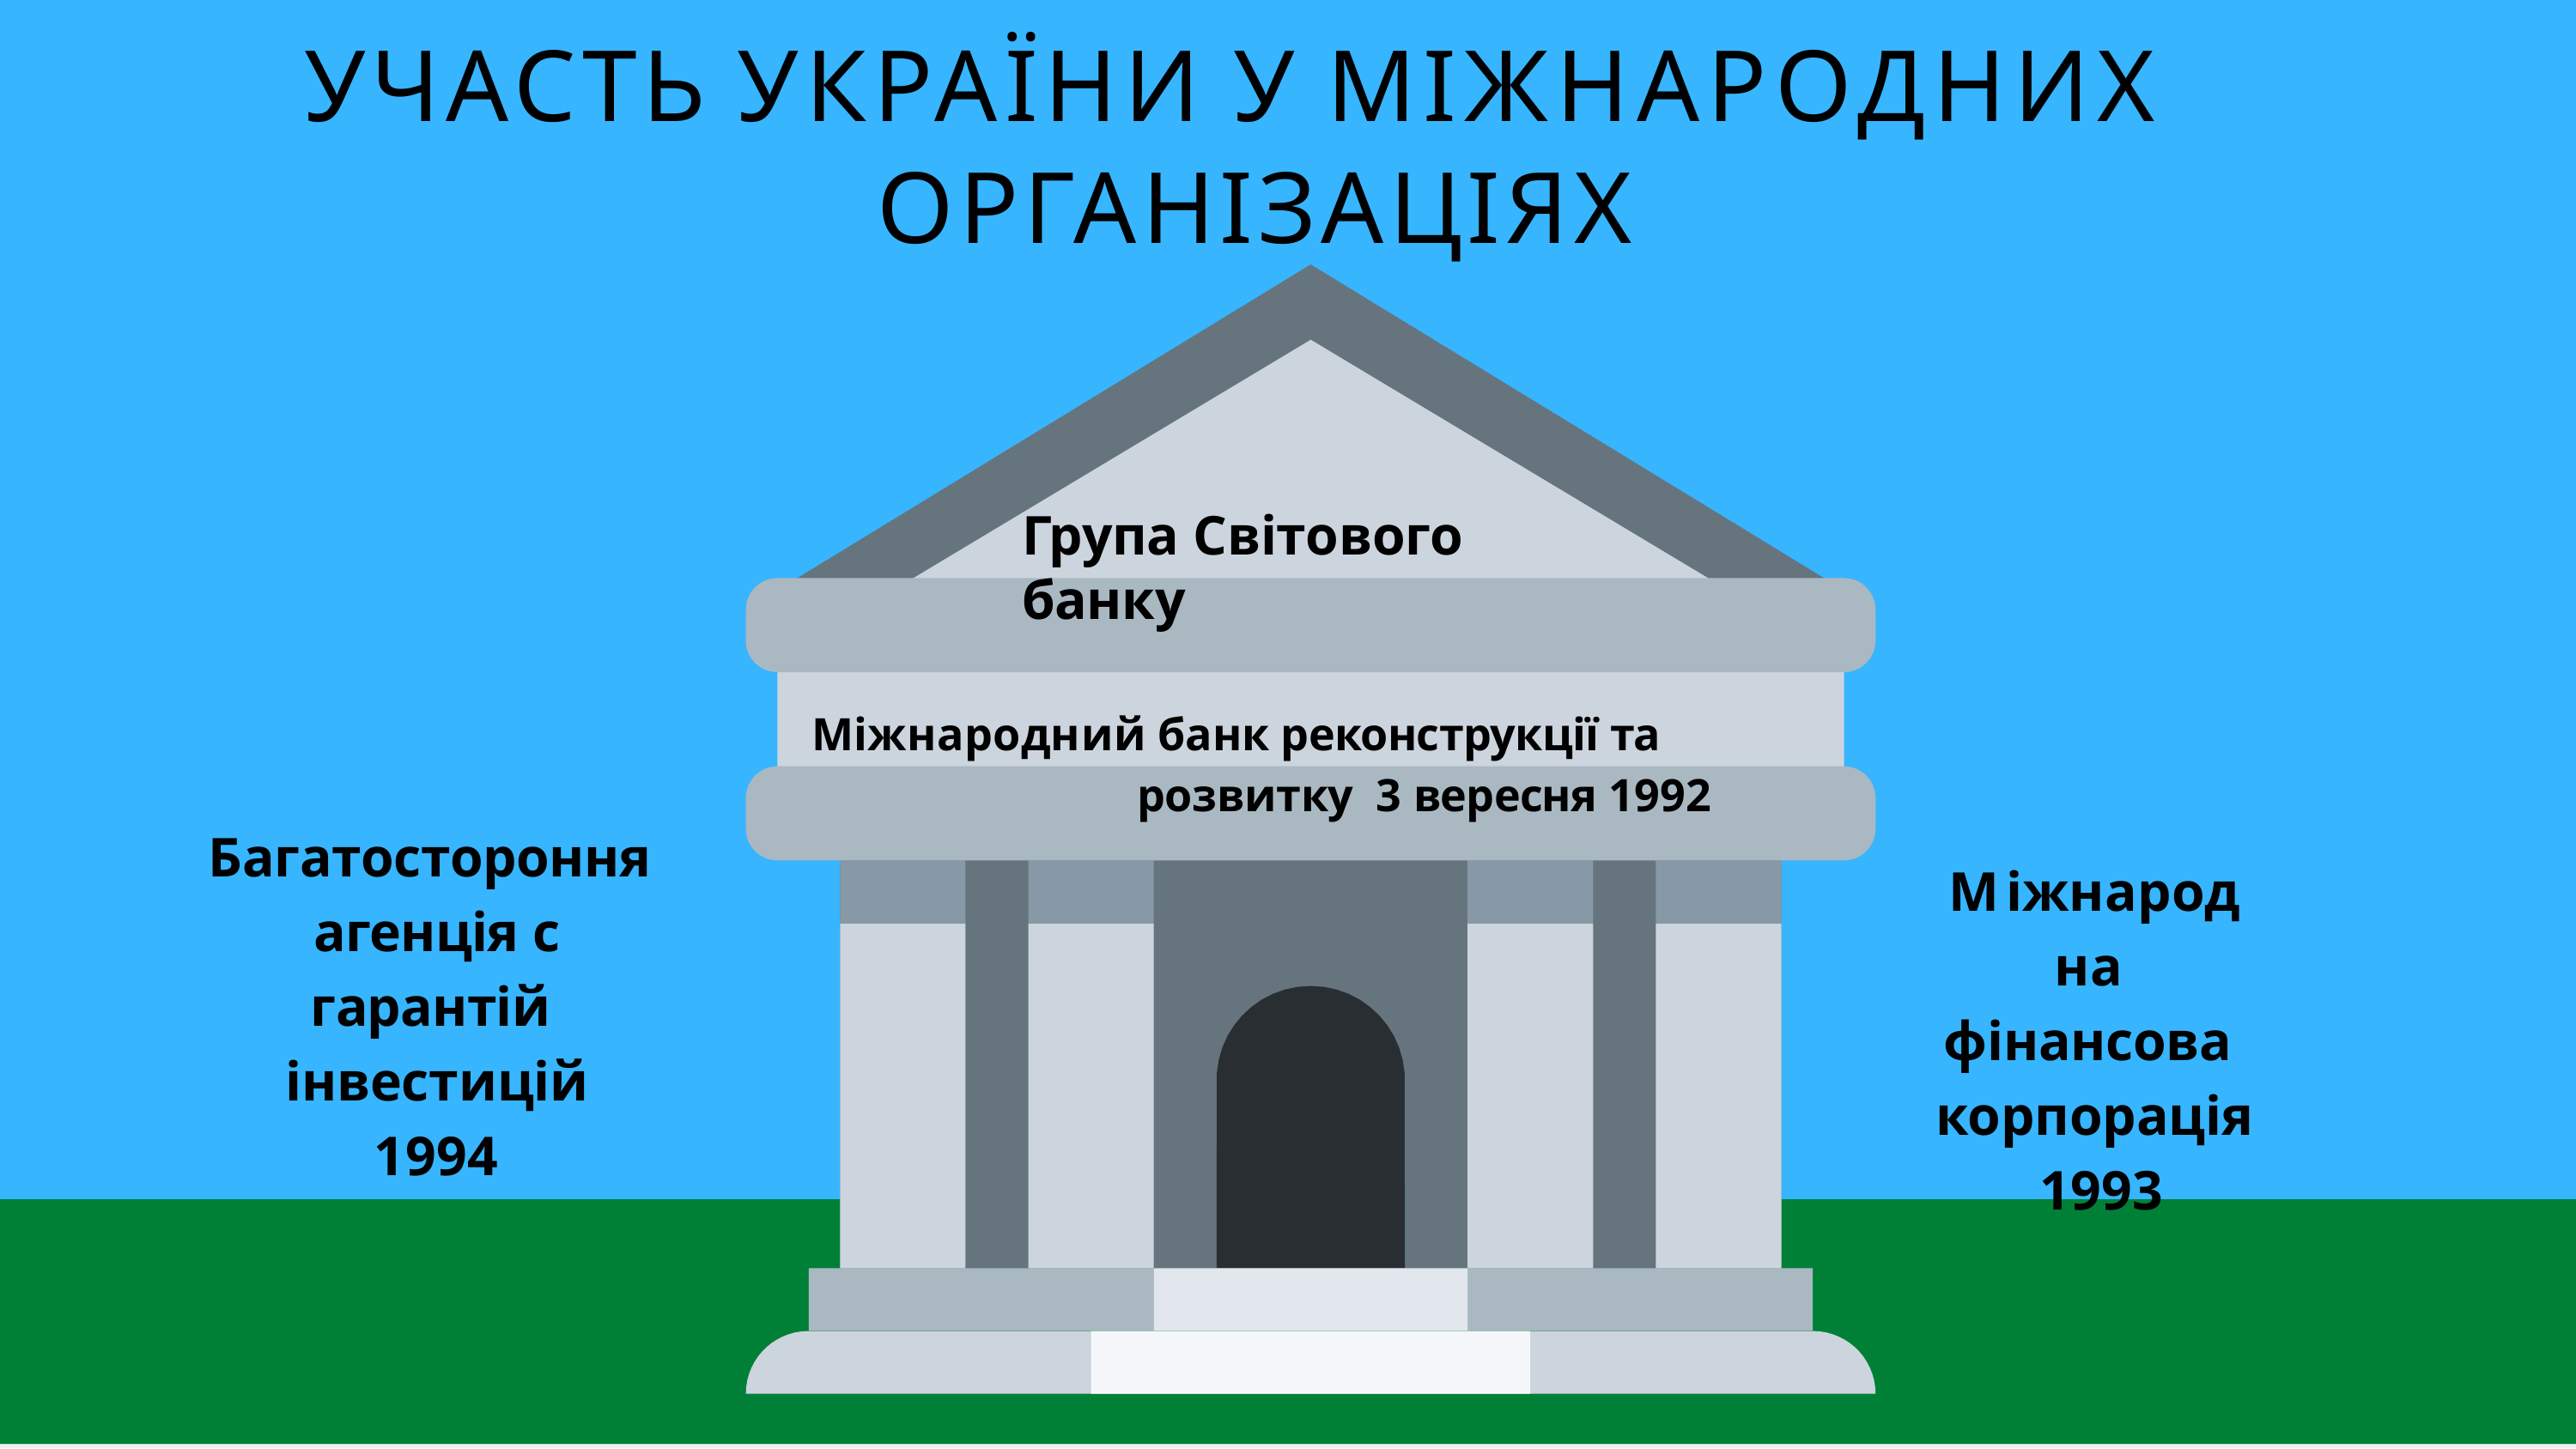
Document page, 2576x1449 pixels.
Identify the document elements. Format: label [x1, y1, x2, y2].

text_box [0, 0, 2576, 1445]
